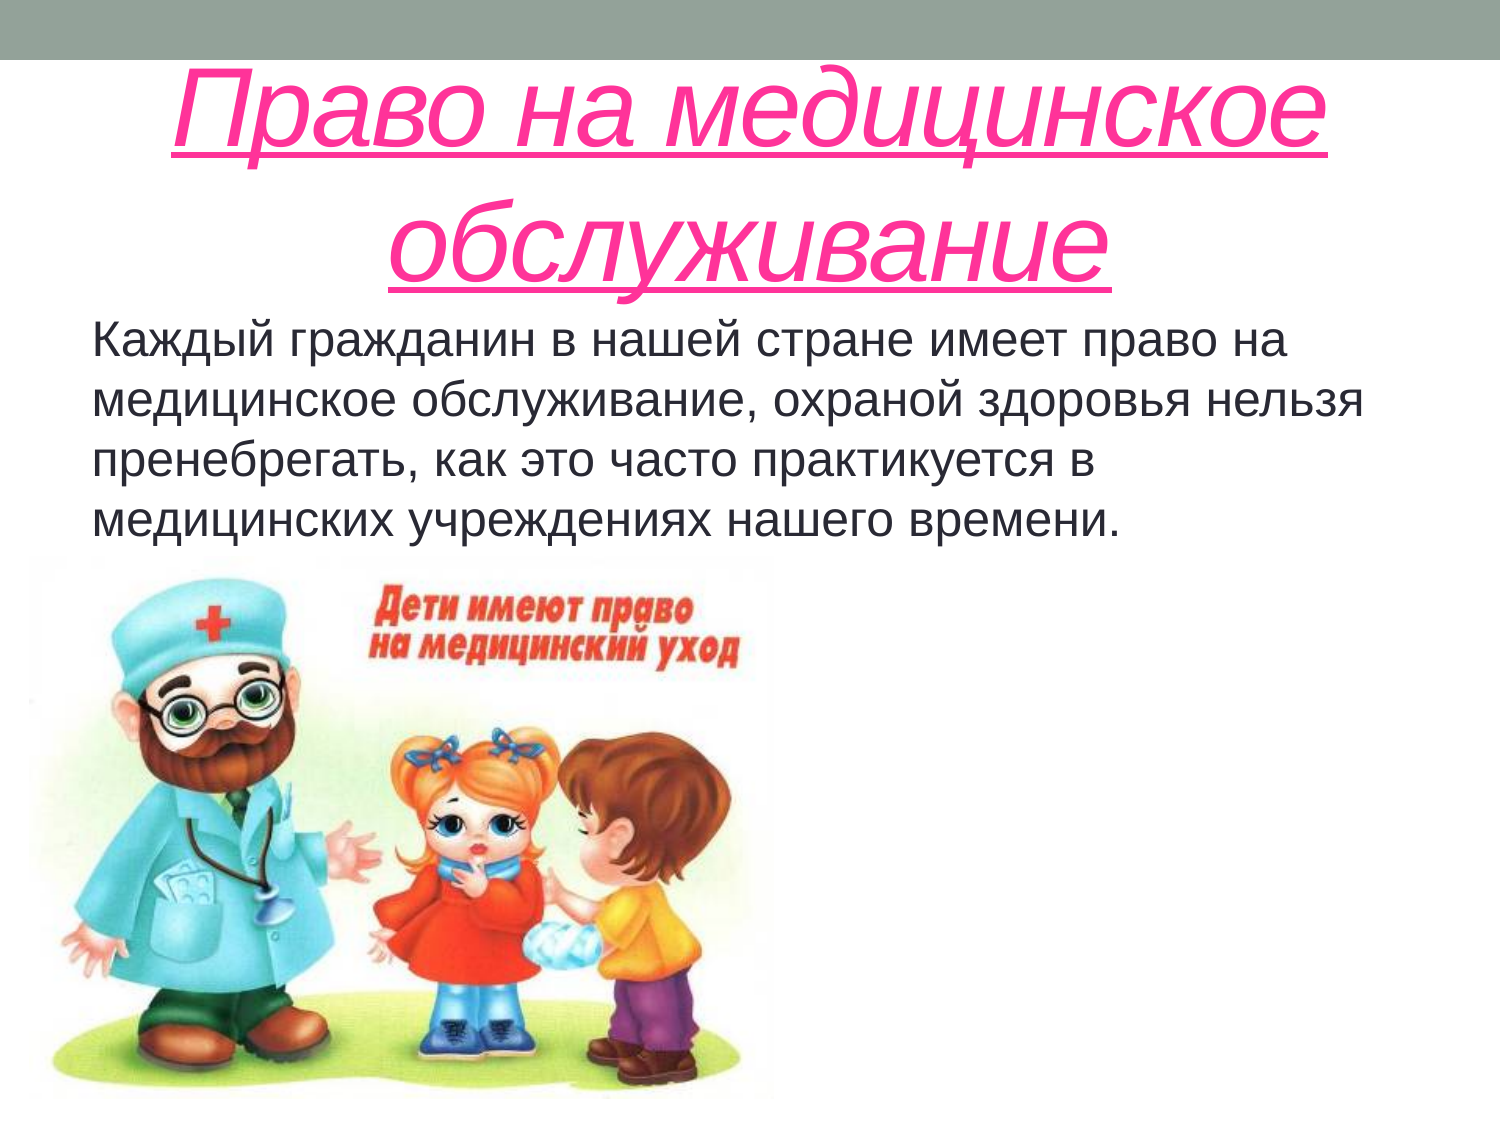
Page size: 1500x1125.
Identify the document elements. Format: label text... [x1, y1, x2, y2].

title Право на медицинское обслуживание [75, 87, 1425, 250]
picture [29, 556, 774, 1100]
list Каждый гражданин в нашей стране имеет право на медицинское обслуживание, охраной здоровья нельзя пренебрегать, как это часто практикуется в медицинских учреждениях нашего времени. [76, 298, 1427, 1099]
